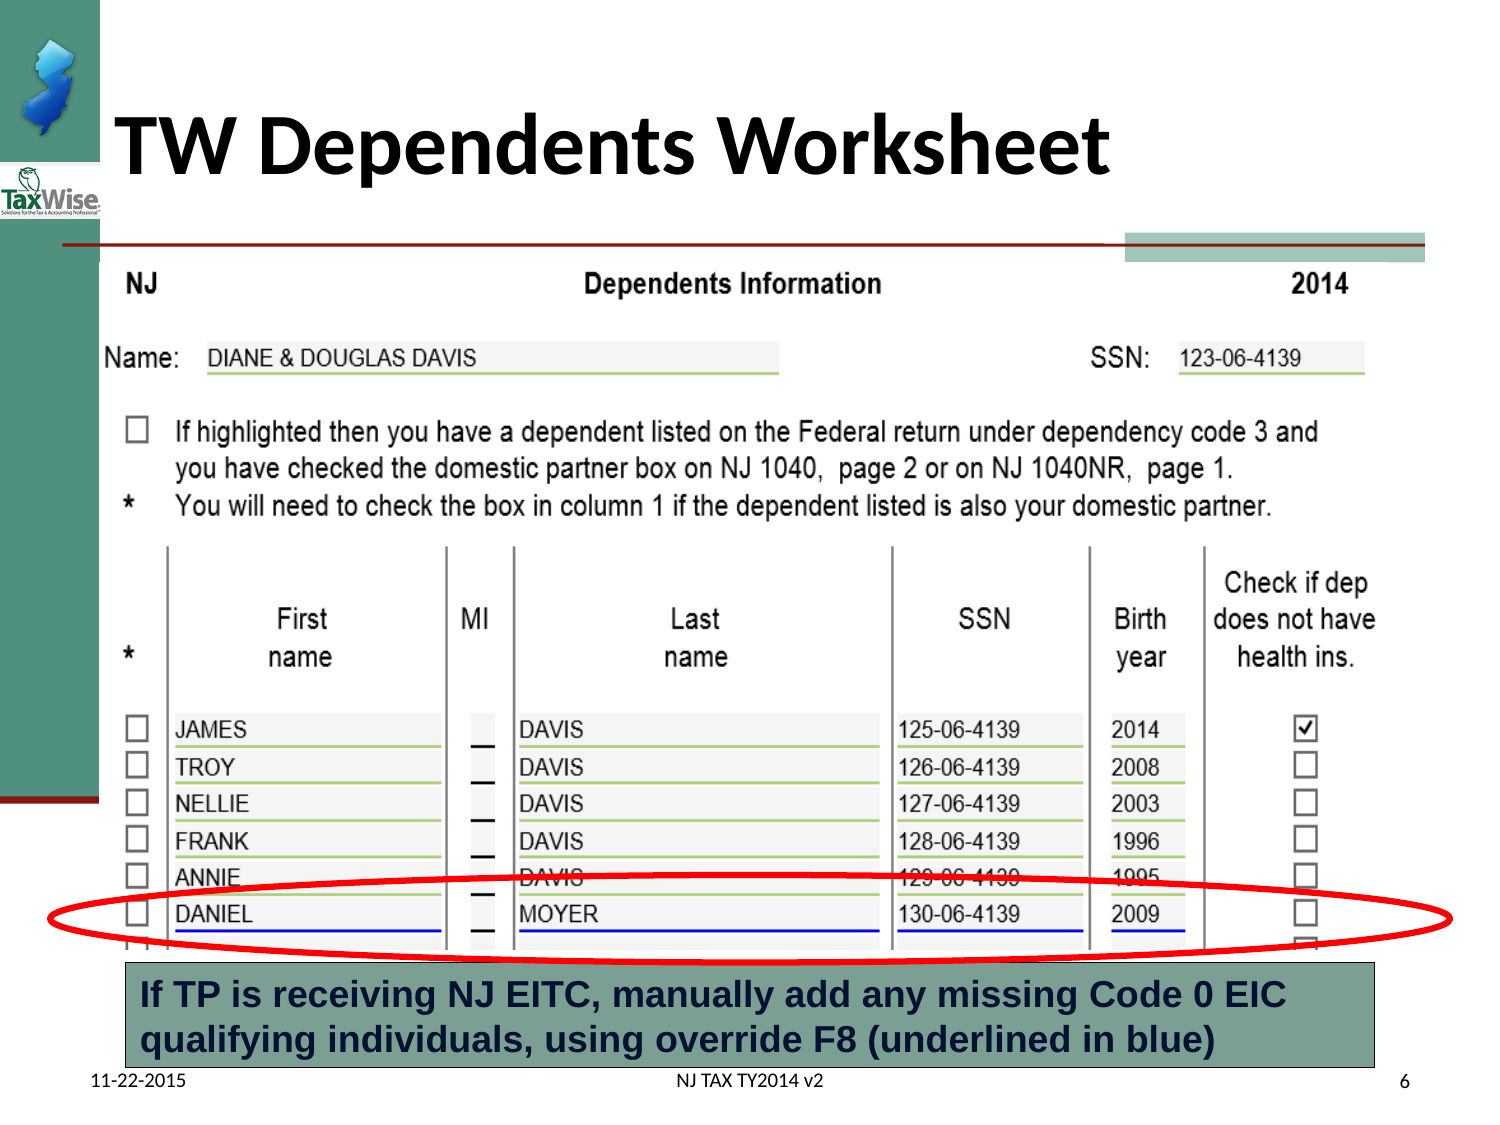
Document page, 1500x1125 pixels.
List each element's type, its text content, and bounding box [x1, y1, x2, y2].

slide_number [74, 1049, 401, 1100]
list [99, 262, 1388, 951]
text_box [50, 903, 94, 934]
footer NJ TAX TY2014 v2 [496, 1050, 1004, 1100]
text_box [1391, 901, 1451, 937]
slide_number 6 [1112, 1049, 1426, 1101]
picture [0, 162, 101, 220]
title TW Dependents Worksheet [99, 45, 1425, 234]
text_box If TP is receiving NJ EITC, manually add any missing Code 0 EIC qualifying individuals, using override F8 (underlined in blue) [125, 962, 1375, 1068]
picture [0, 37, 101, 139]
